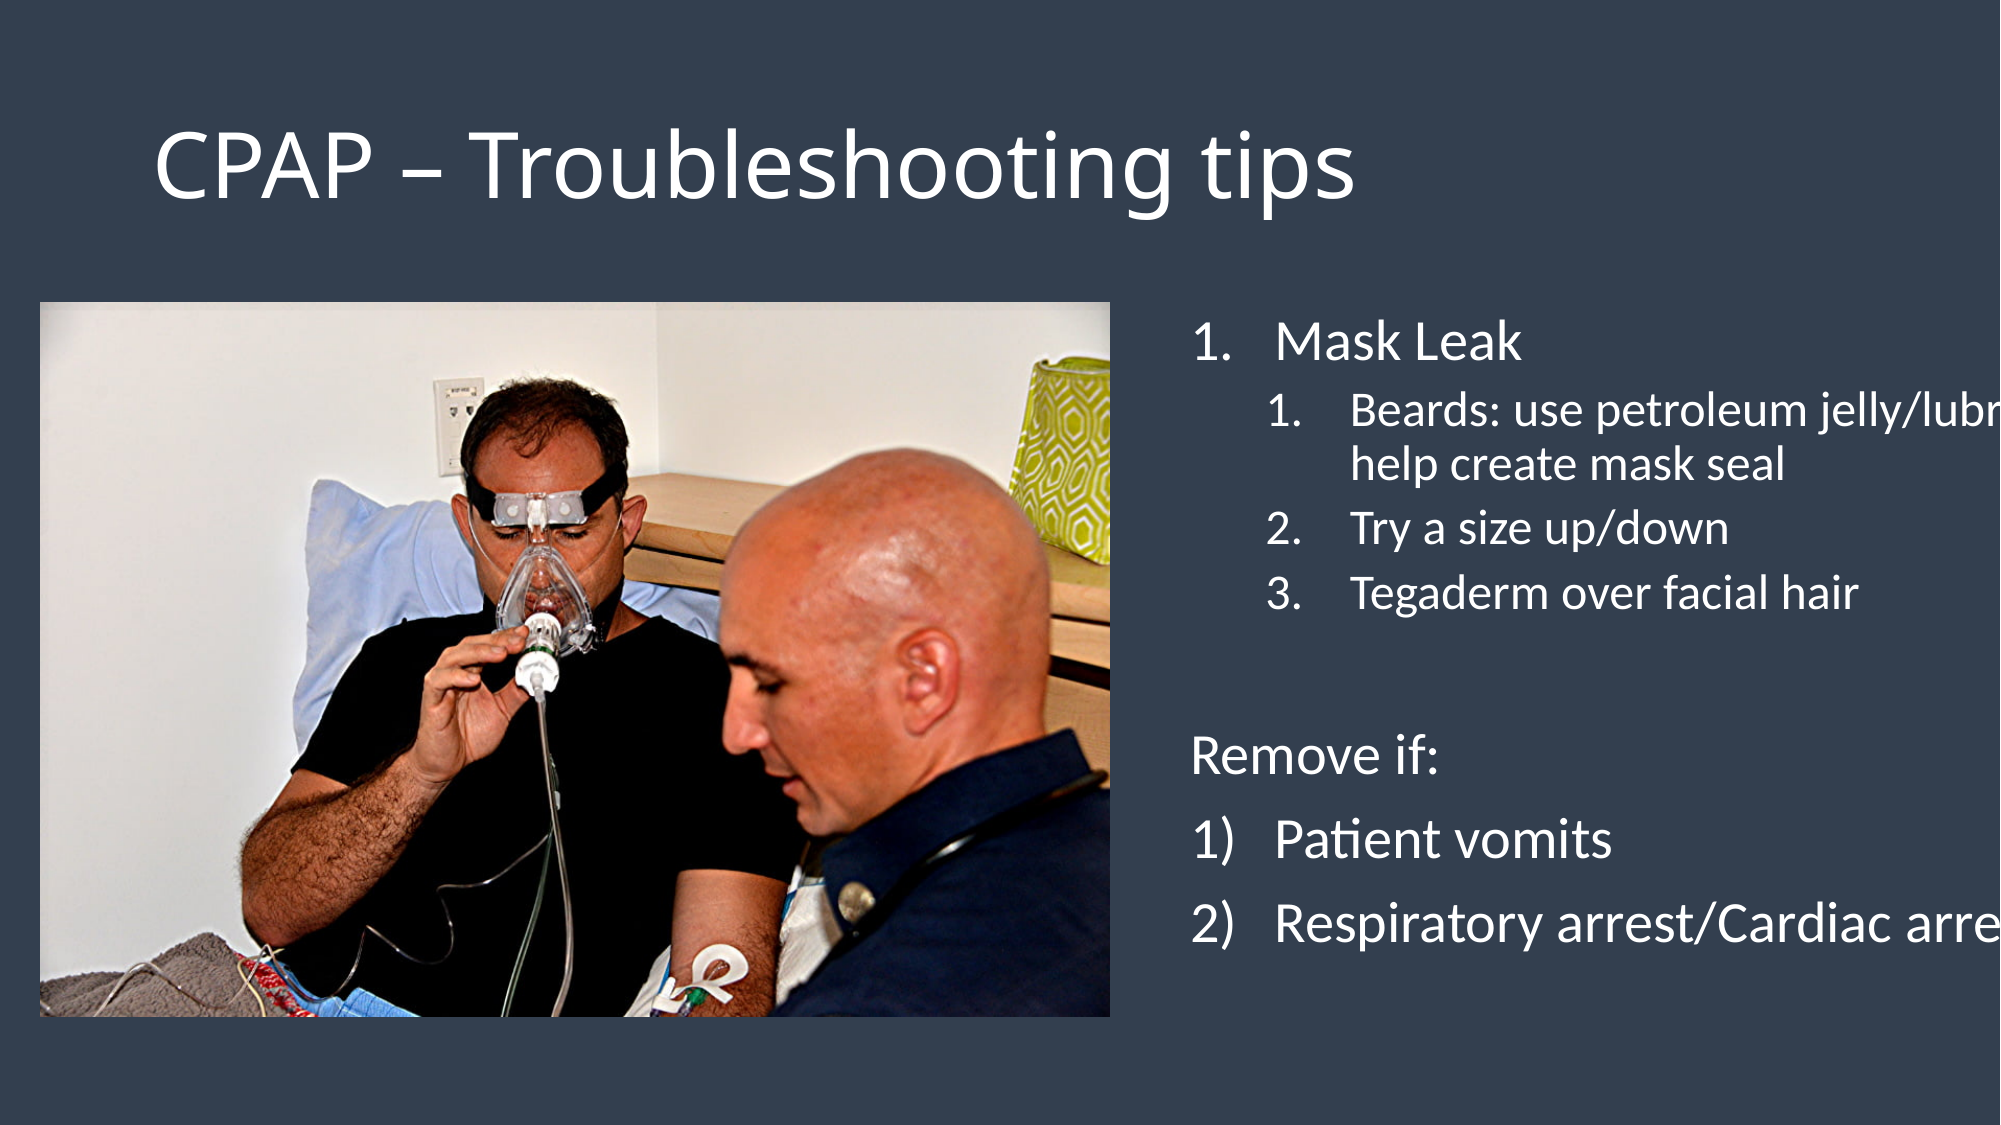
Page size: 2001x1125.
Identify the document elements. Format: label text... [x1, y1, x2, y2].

title CPAP – Troubleshooting tips [137, 59, 1863, 278]
list Mask Leak Beards: use petroleum jelly/lubricant to help create mask seal Try a size up/down Tegaderm over facial hair Remove if: Patient vomits Respiratory arrest/Cardiac arrest [1175, 302, 2000, 1017]
picture [40, 302, 1110, 1017]
